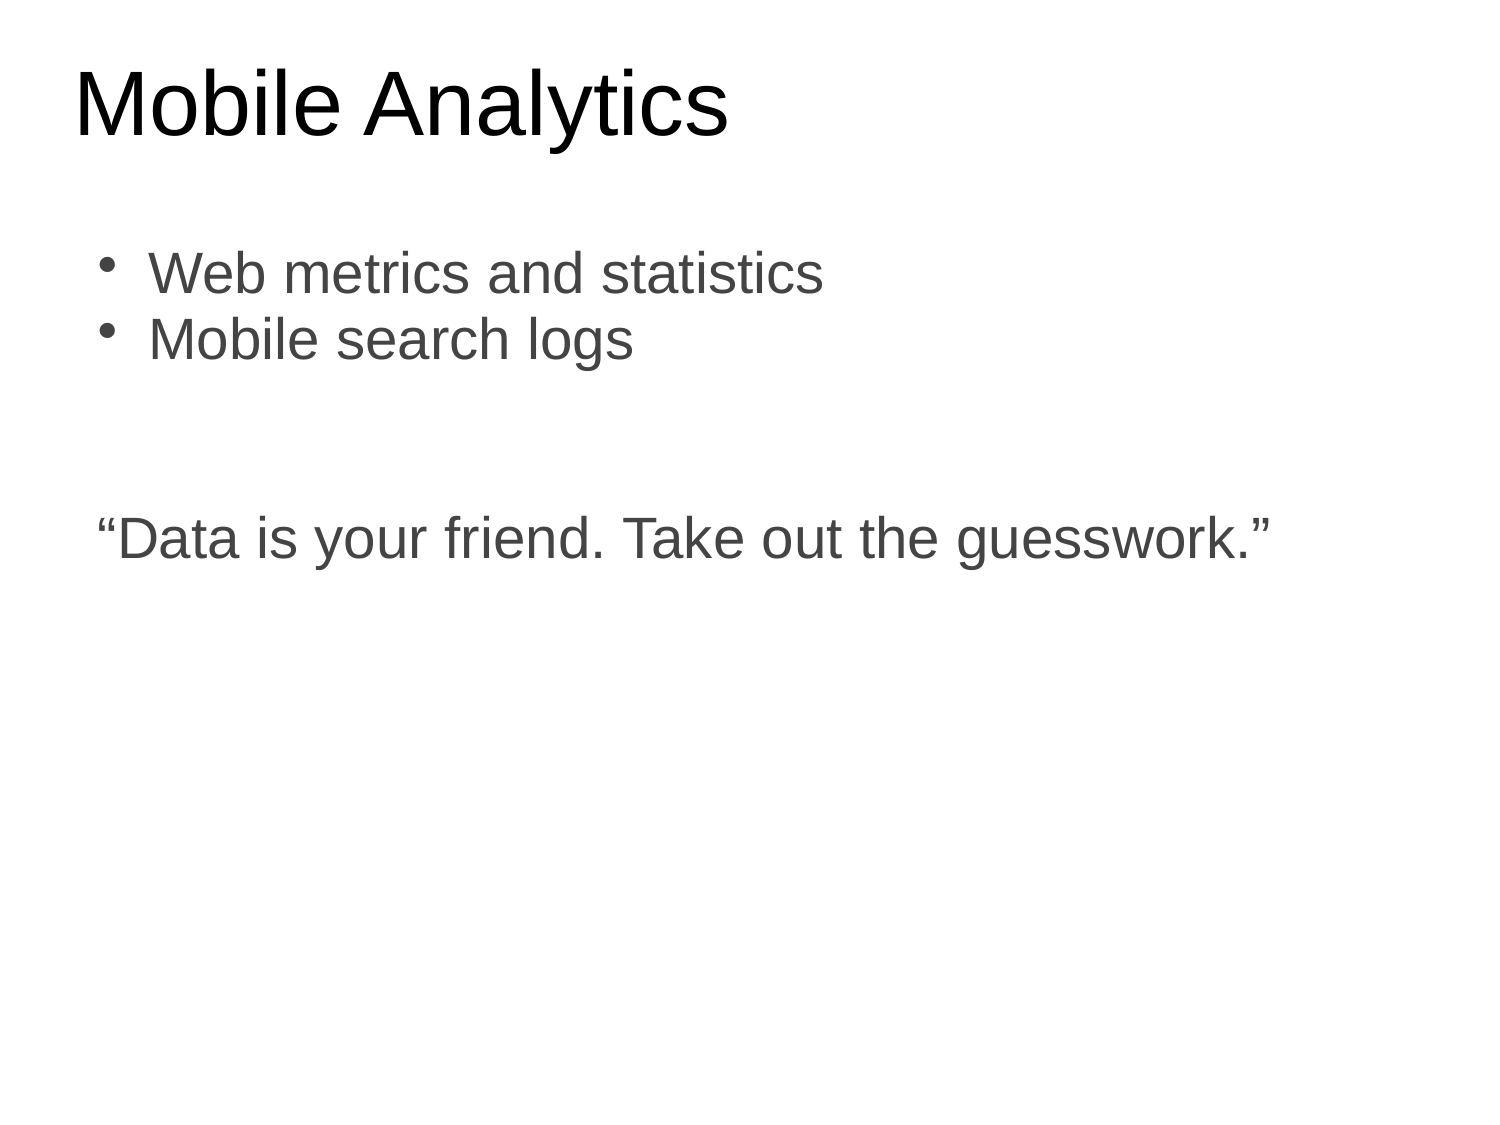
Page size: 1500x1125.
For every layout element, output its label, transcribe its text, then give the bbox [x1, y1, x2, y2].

title Mobile Analytics [72, 51, 1445, 178]
subtitle Web metrics and statistics Mobile search logs “Data is your friend. Take out the guesswork.” [72, 239, 1428, 968]
